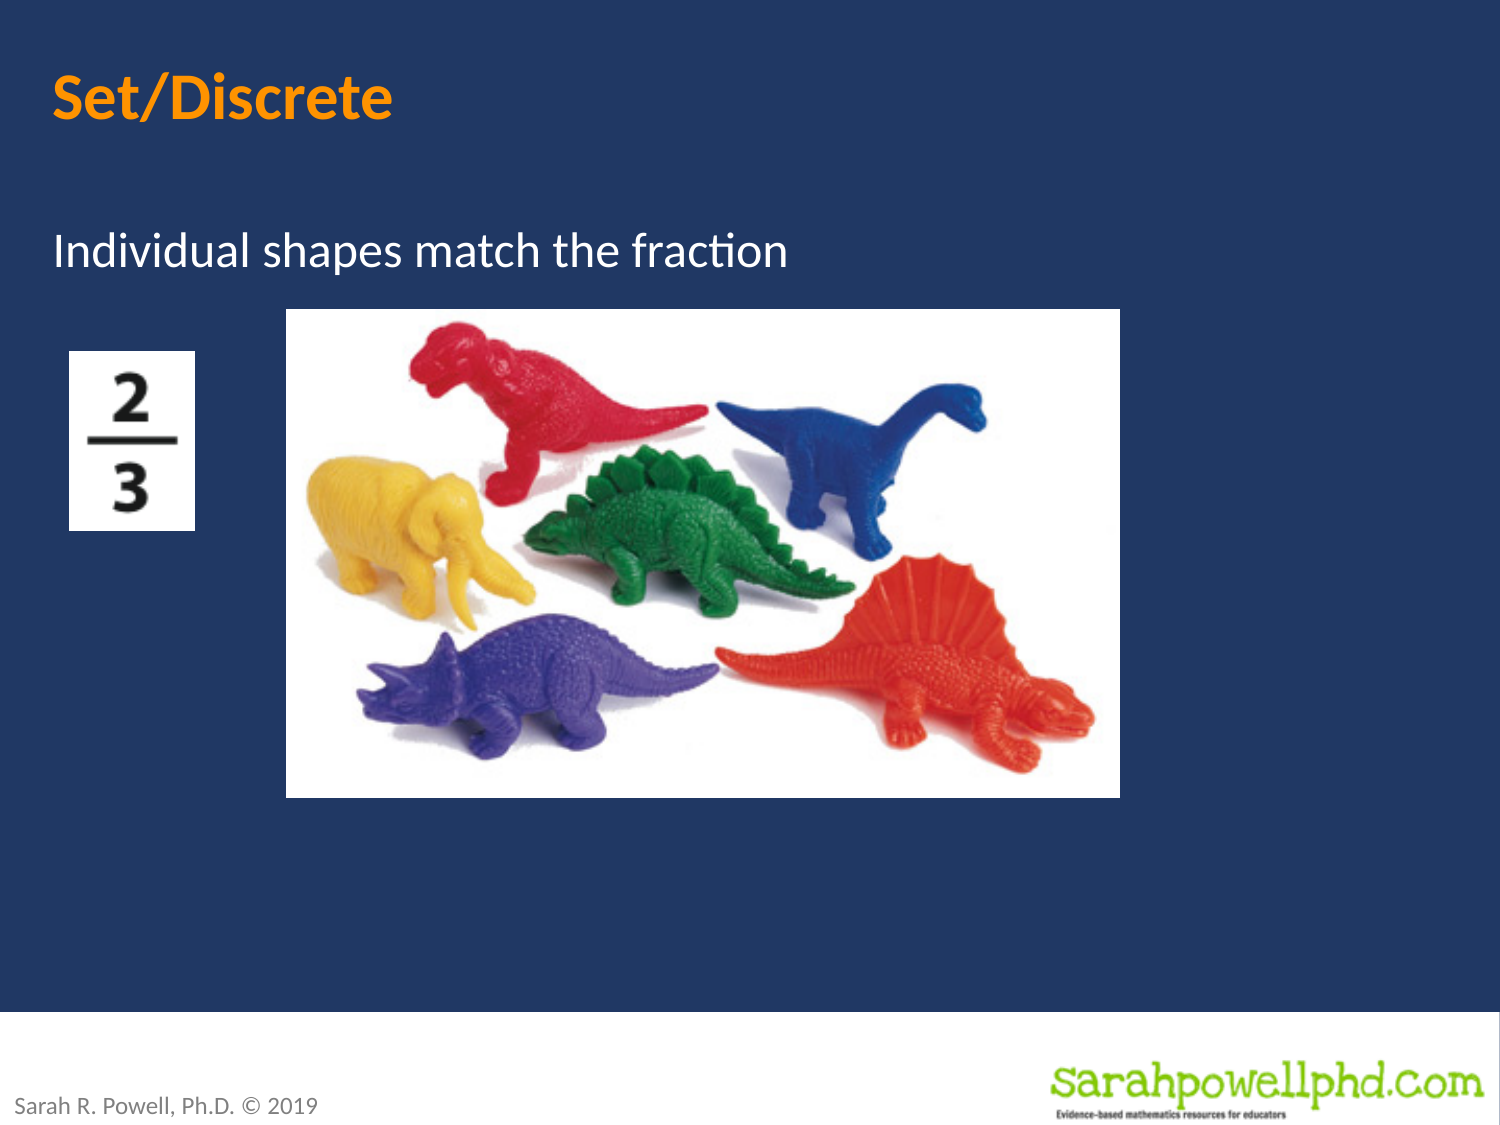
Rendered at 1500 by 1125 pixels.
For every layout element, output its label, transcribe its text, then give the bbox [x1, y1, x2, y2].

picture [286, 309, 1120, 798]
title Set/Discrete [37, 37, 1463, 158]
list Individual shapes match the fraction [37, 204, 1463, 999]
picture [69, 351, 195, 531]
picture [1032, 1051, 1499, 1125]
